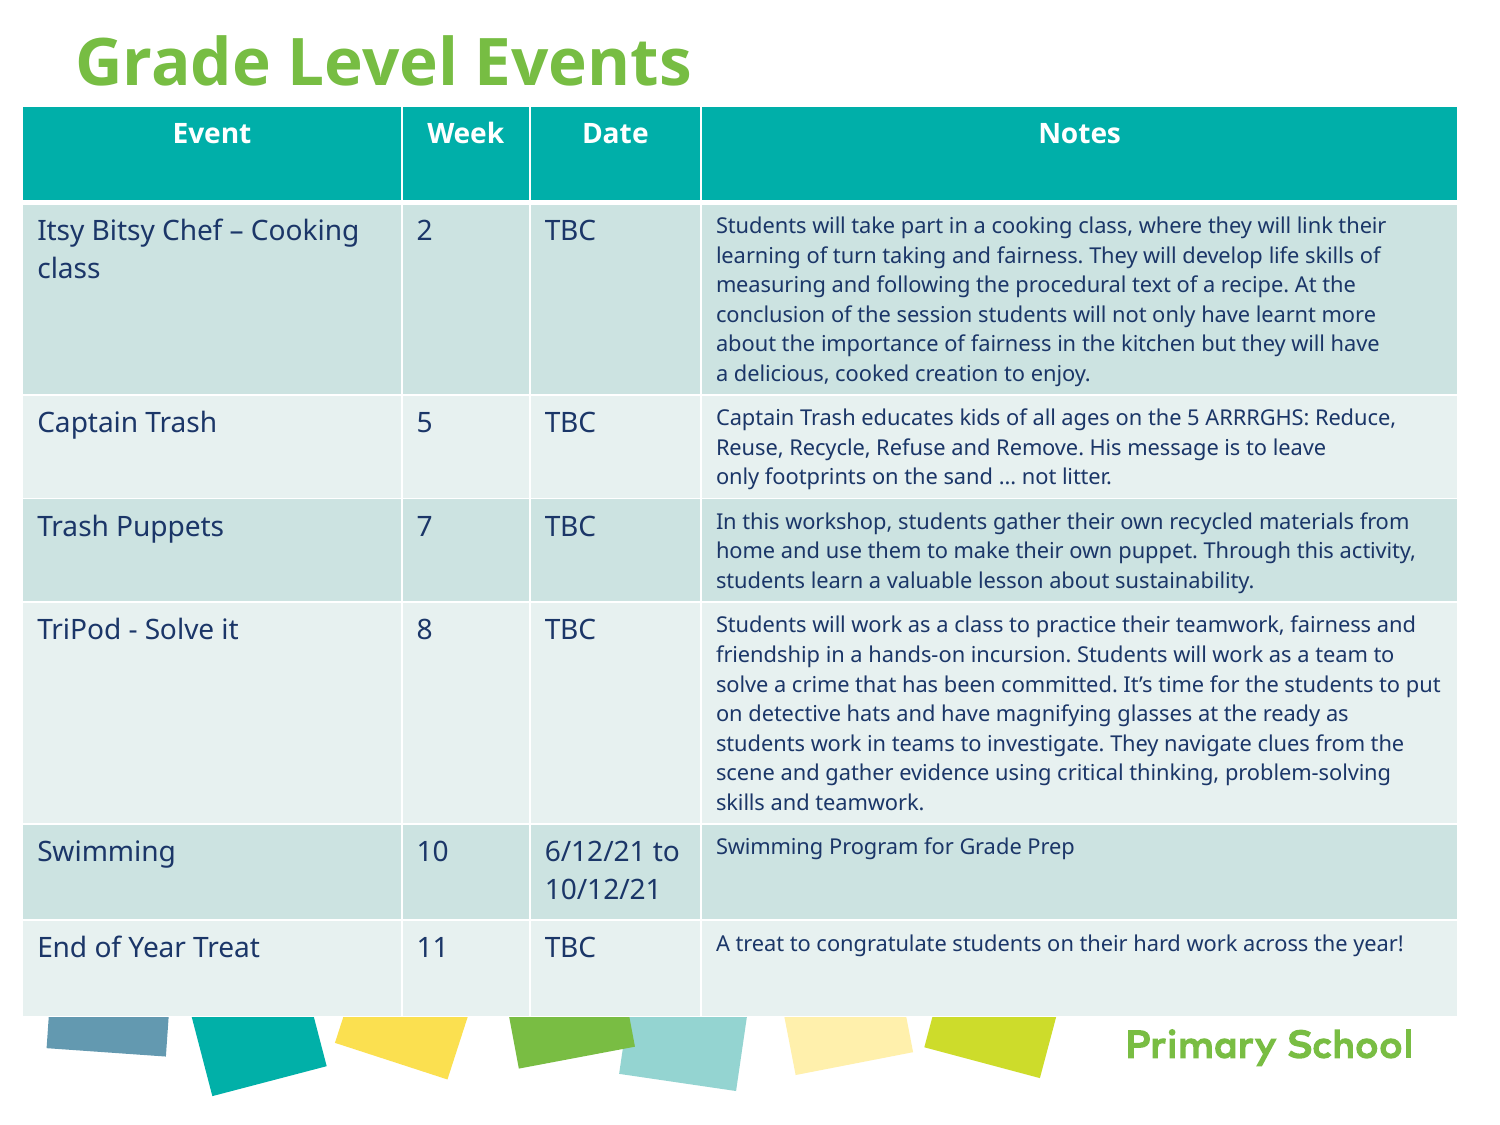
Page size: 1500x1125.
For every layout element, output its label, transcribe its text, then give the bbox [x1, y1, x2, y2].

table_cell Swimming [23, 825, 401, 919]
table_cell 5 [403, 396, 529, 498]
table_cell 11 [403, 921, 529, 1016]
table_cell TriPod - Solve it [23, 603, 401, 823]
table_cell TBC [531, 205, 700, 394]
table_cell 10 [403, 825, 529, 919]
table_cell Captain Trash educates kids of all ages on the 5 ARRRGHS: Reduce, Reuse, Recycle, Refuse and Remove. His message is to leave only footprints on the sand ... not litter. [702, 396, 1457, 498]
title Grade Level Events [59, 0, 1337, 106]
table_cell Students will take part in a cooking class, where they will link their learning of turn taking and fairness. They will develop life skills of measuring and following the procedural text of a recipe. At the conclusion of the session students will not only have learnt more about the importance of fairness in the kitchen but they will have a delicious, cooked creation to enjoy. [702, 205, 1457, 394]
table_header Event [23, 107, 401, 200]
table_header Week [403, 107, 529, 200]
table_cell A treat to congratulate students on their hard work across the year! [702, 921, 1457, 1016]
table_cell Captain Trash [23, 396, 401, 498]
table_cell Trash Puppets [23, 499, 401, 601]
table_cell TBC [531, 499, 700, 601]
table_cell TBC [531, 603, 700, 823]
table_cell TBC [531, 921, 700, 1016]
table_cell 7 [403, 499, 529, 601]
table_cell Students will work as a class to practice their teamwork, fairness and friendship in a hands-on incursion. Students will work as a team to solve a crime that has been committed. It’s time for the students to put on detective hats and have magnifying glasses at the ready as students work in teams to investigate. They navigate clues from the scene and gather evidence using critical thinking, problem-solving skills and teamwork. [702, 603, 1457, 823]
table_cell 2 [403, 205, 529, 394]
table_cell 8 [403, 603, 529, 823]
table_header Date [531, 107, 700, 200]
table_cell TBC [531, 396, 700, 498]
table_cell End of Year Treat [23, 921, 401, 1016]
table_cell Swimming Program for Grade Prep [702, 825, 1457, 919]
table_cell In this workshop, students gather their own recycled materials from home and use them to make their own puppet. Through this activity, students learn a valuable lesson about sustainability. [702, 499, 1457, 601]
table_cell 6/12/21 to 10/12/21 [531, 825, 700, 919]
table_header Notes [702, 107, 1457, 200]
table_cell Itsy Bitsy Chef – Cooking class [23, 205, 401, 394]
